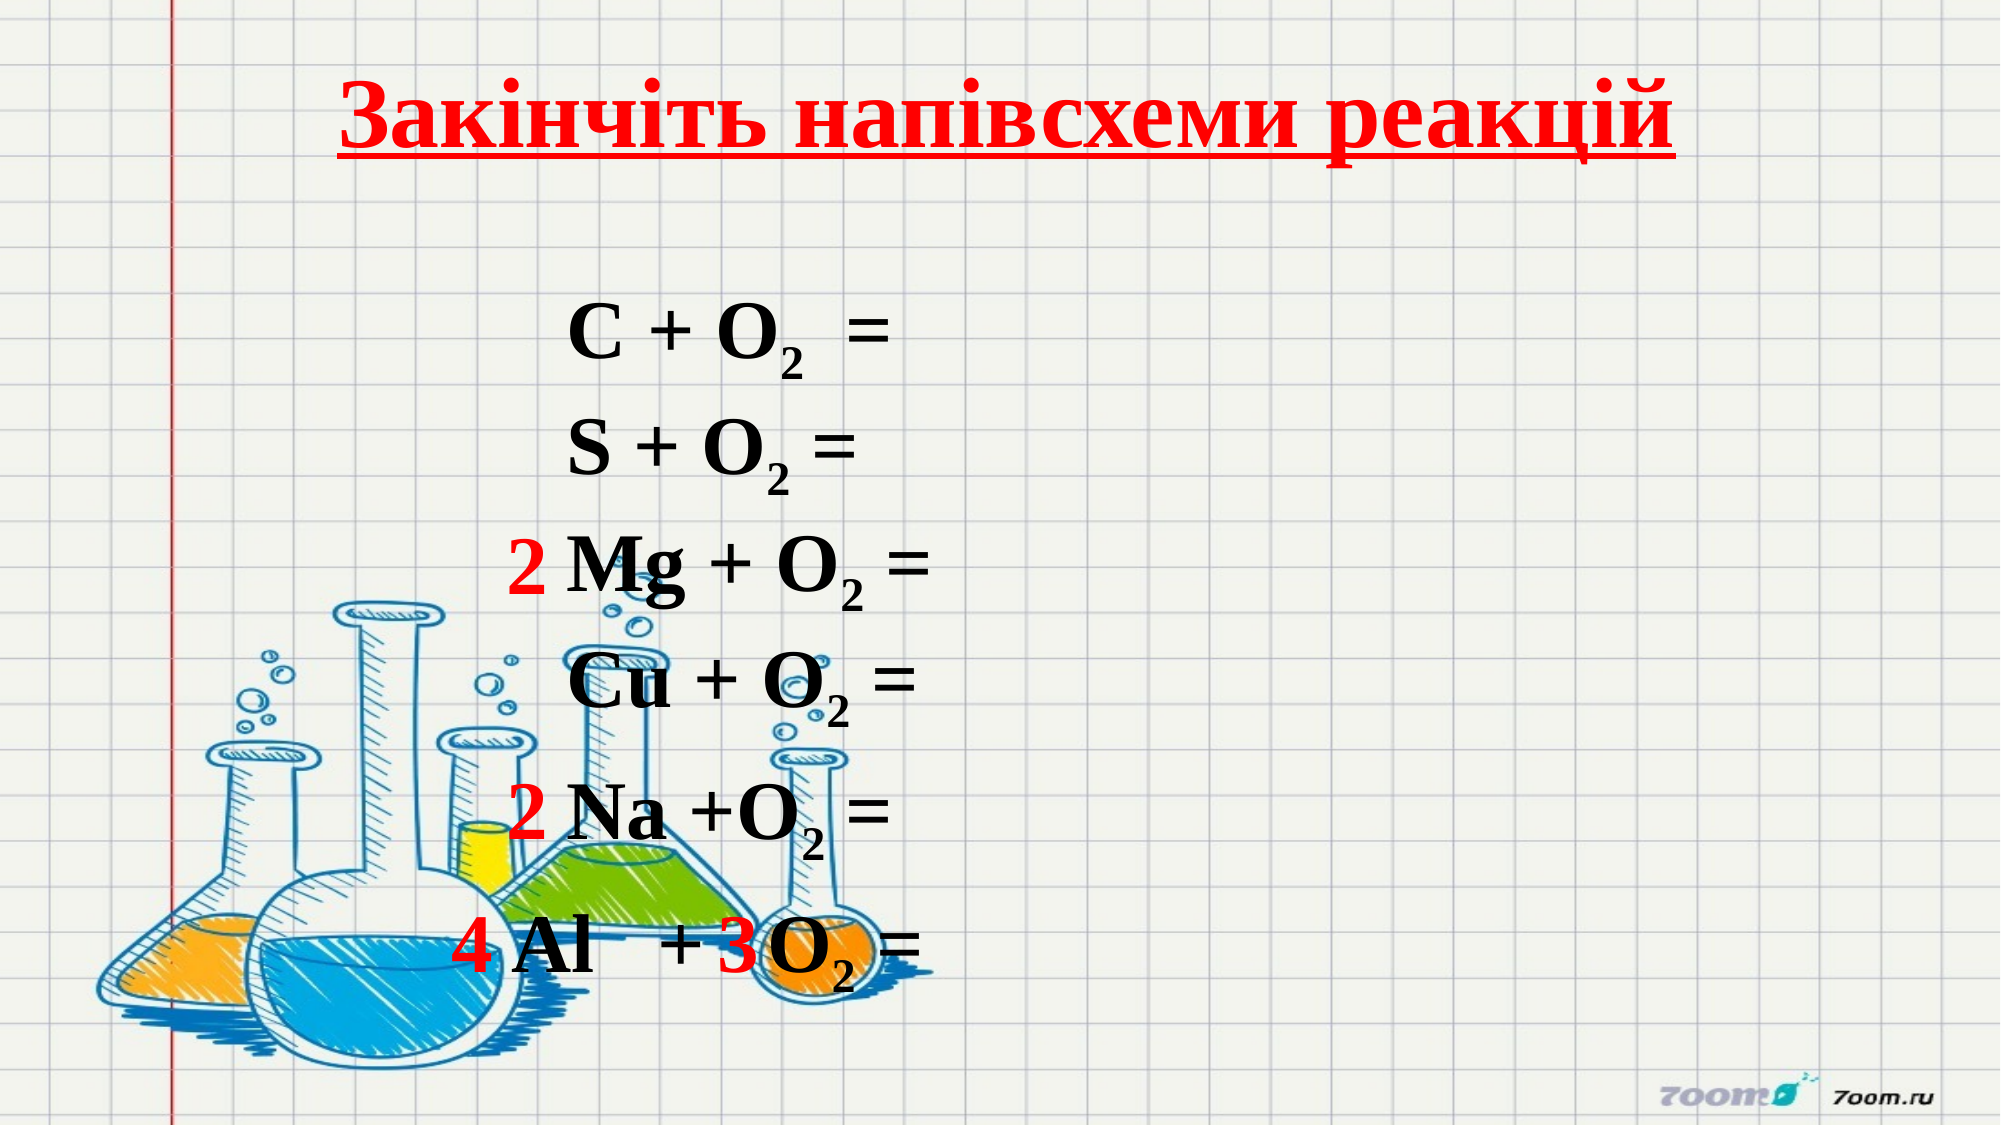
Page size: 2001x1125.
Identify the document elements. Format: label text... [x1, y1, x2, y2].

picture [0, 0, 2001, 1125]
text_box S + O2 = [551, 384, 981, 500]
title Закінчіть напівсхеми реакцій [144, 6, 1870, 225]
text_box [938, 624, 1315, 740]
text_box [959, 503, 1336, 619]
text_box 3 [681, 881, 1058, 997]
text_box 2 [471, 503, 848, 619]
text_box Al + O2 = [497, 997, 981, 1010]
text_box Mg + O2 = [551, 500, 981, 616]
text_box С + O­2 = [551, 268, 981, 384]
text_box 4 [416, 881, 681, 997]
text_box Na +O2 = [551, 748, 981, 878]
text_box Cu + O2 = [551, 616, 981, 745]
text_box 2 [471, 748, 848, 864]
